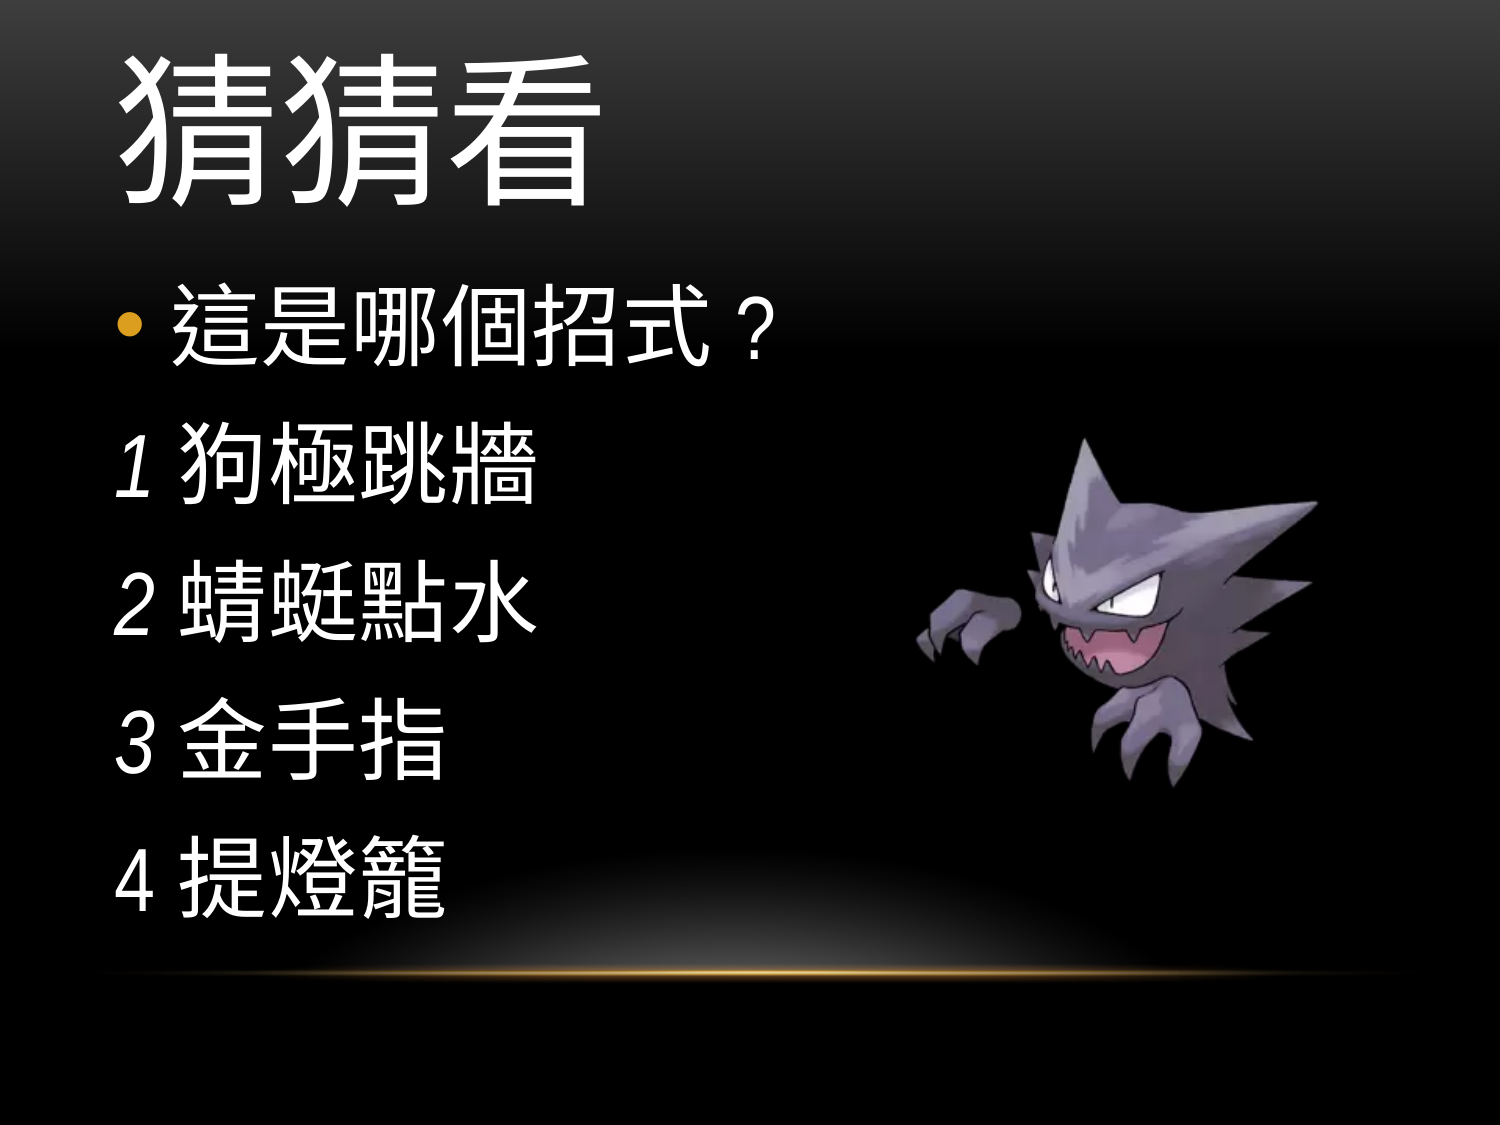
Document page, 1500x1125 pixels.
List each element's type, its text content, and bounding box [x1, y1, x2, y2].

list 這是哪個招式? 1狗極跳牆 2蜻蜓點水 3金手指 4提燈籠 [99, 262, 1400, 938]
title 猜猜看 [99, 45, 1400, 233]
picture [0, 0, 1500, 1125]
